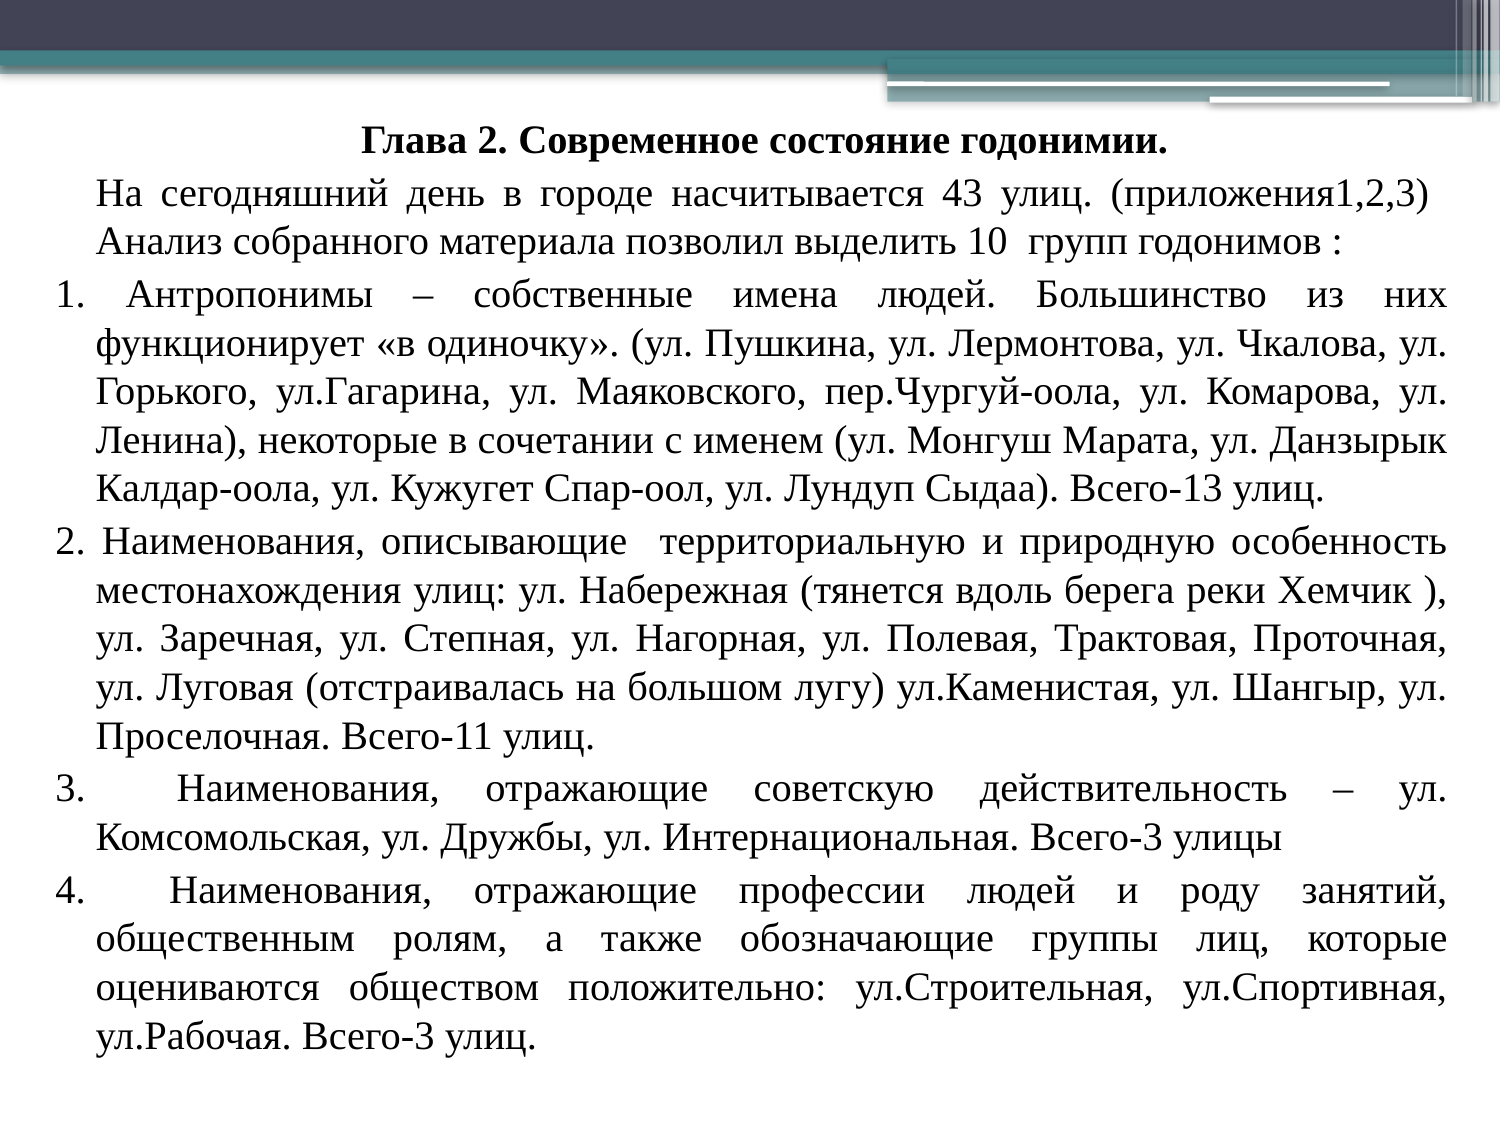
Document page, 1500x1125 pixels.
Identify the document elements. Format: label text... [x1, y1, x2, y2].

list Глава 2. Современное состояние годонимии. На сегодняшний день в городе насчитывается 43 улиц. (приложения1,2,3) Анализ собранного материала позволил выделить 10 групп годонимов : 1. Антропонимы – собственные имена людей. Большинство из них функционирует «в одиночку». (ул. Пушкина, ул. Лермонтова, ул. Чкалова, ул. Горького, ул.Гагарина, ул. Маяковского, пер.Чургуй-оола, ул. Комарова, ул. Ленина), некоторые в сочетании с именем (ул. Монгуш Марата, ул. Данзырык Калдар-оола, ул. Кужугет Спар-оол, ул. Лундуп Сыдаа). Всего-13 улиц. 2. Наименования, описывающие территориальную и природную особенность местонахождения улиц: ул. Набережная (тянется вдоль берега реки Хемчик ), ул. Заречная, ул. Степная, ул. Нагорная, ул. Полевая, Трактовая, Проточная, ул. Луговая (отстраивалась на большом лугу) ул.Каменистая, ул. Шангыр, ул. Проселочная. Всего-11 улиц. 3. Наименования, отражающие советскую действительность – ул. Комсомольская, ул. Дружбы, ул. Интернациональная. Всего-3 улицы 4. Наименования, отражающие профессии людей и роду занятий, общественным ролям, а также обозначающие группы лиц, которые оцениваются обществом положительно: ул.Строительная, ул.Спортивная, ул.Рабочая. Всего-3 улиц. [23, 105, 1465, 1079]
